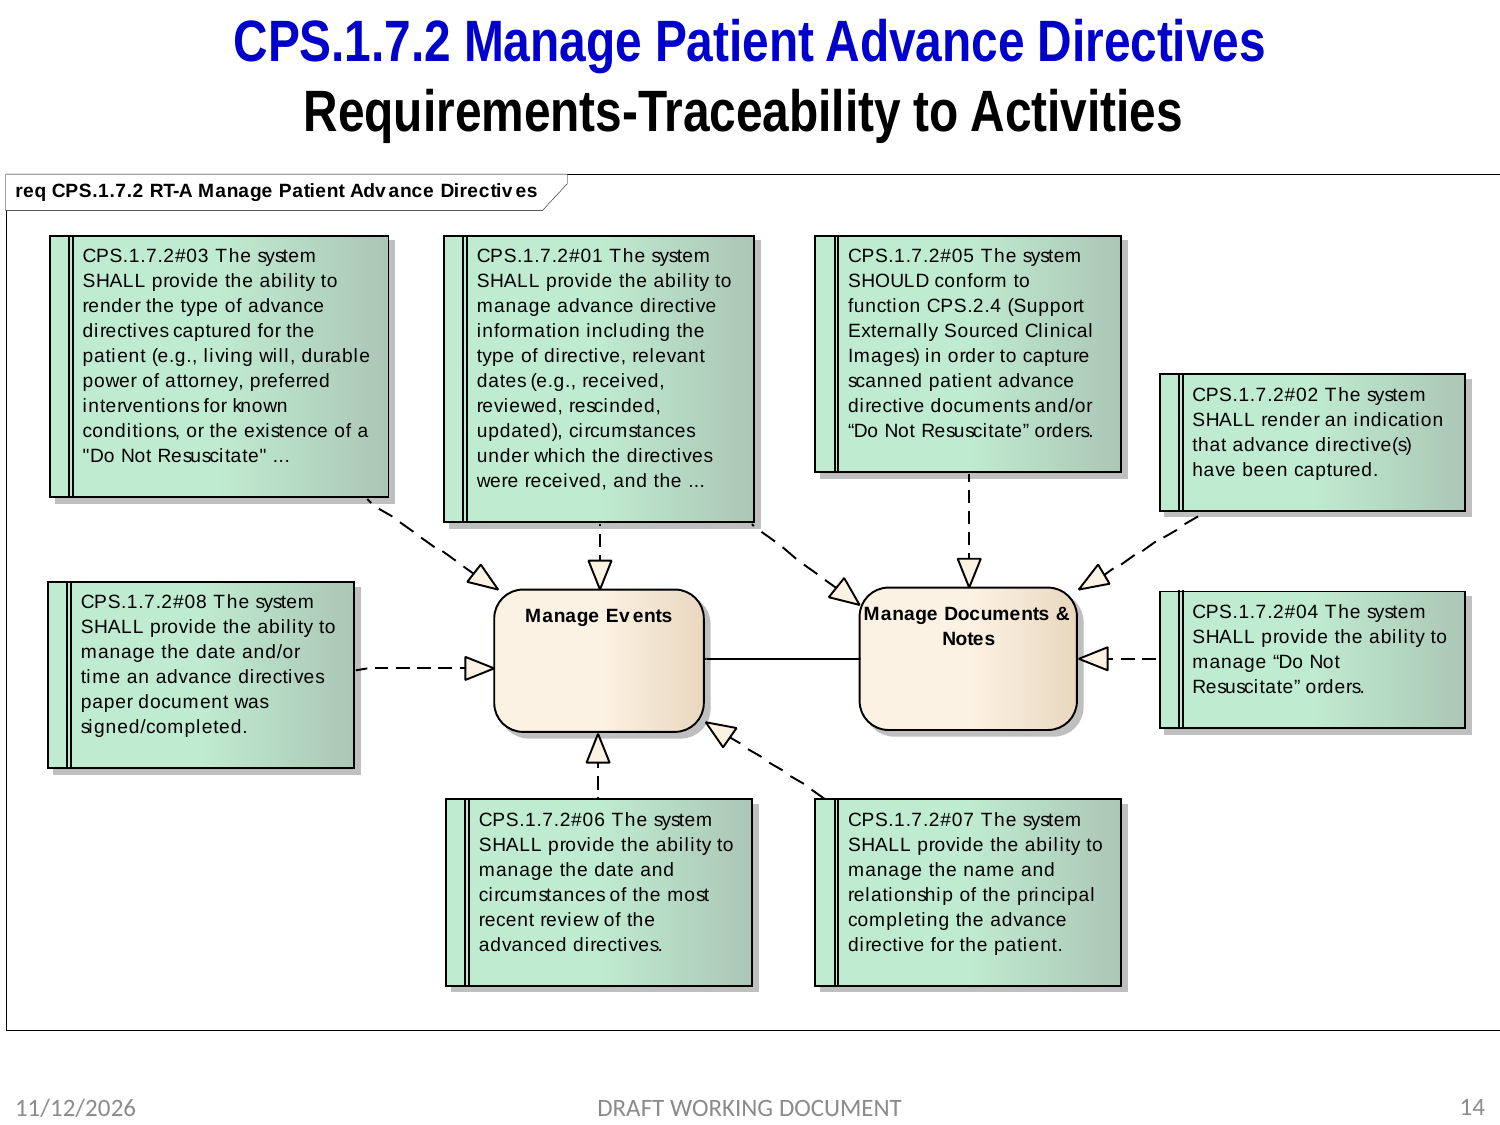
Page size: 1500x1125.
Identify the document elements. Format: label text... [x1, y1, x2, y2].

title CPS.1.7.2 Manage Patient Advance Directives Requirements-Traceability to Activities [0, 4, 1500, 143]
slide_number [0, 1087, 350, 1125]
picture [0, 167, 1500, 1036]
slide_number 14 [1149, 1087, 1500, 1123]
footer DRAFT WORKING DOCUMENT [512, 1087, 988, 1125]
